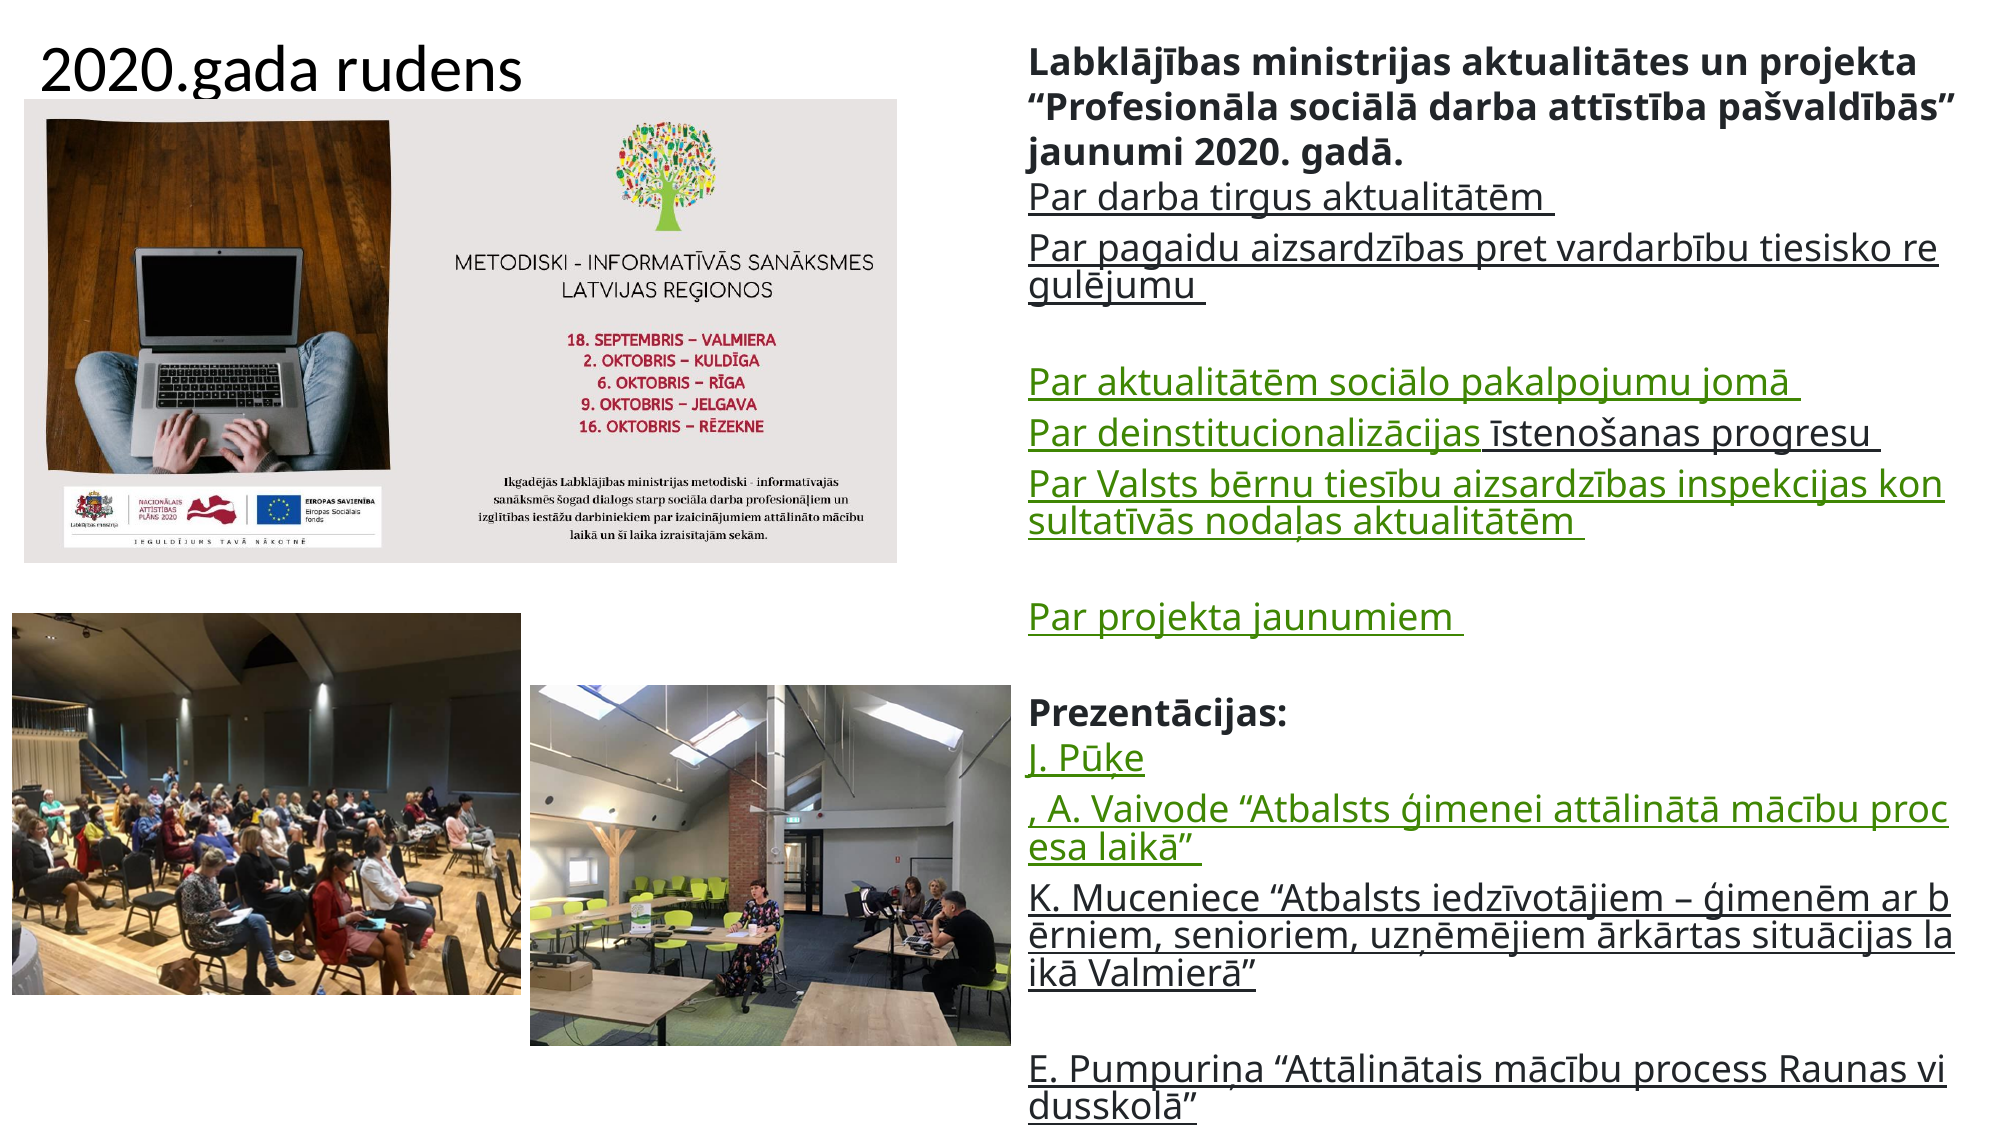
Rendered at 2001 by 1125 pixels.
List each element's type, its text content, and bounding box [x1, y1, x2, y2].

picture [24, 99, 897, 563]
text_box 2020.gada rudens [24, 17, 693, 99]
picture [12, 613, 521, 995]
picture [530, 685, 1011, 1046]
text_box Labklājības ministrijas aktualitātes un projekta “Profesionāla sociālā darba attīstība pašvaldībās” jaunumi 2020. gadā. Par darba tirgus aktualitātēm Par pagaidu aizsardzības pret vardarbību tiesisko regulējumu Par aktualitātēm sociālo pakalpojumu jomā Par deinstitucionalizācijas īstenošanas progresu Par Valsts bērnu tiesību aizsardzības inspekcijas konsultatīvās nodaļas aktualitātēm Par projekta jaunumiem Prezentācijas: J. Pūķe, A. Vaivode “Atbalsts ģimenei attālinātā mācību procesa laikā” K. Muceniece “Atbalsts iedzīvotājiem – ģimenēm ar bērniem, senioriem, uzņēmējiem ārkārtas situācijas laikā Valmierā” E. Pumpuriņa “Attālinātais mācību process Raunas vidusskolā” V.Brūdere-Sedliņa “Kuldīgas novada pašvaldības un sociālā dienesta atbalsts ģimenēm ar bērniem COVID–19 vīrusa stāvokli I. Kārkliņa “Attālinātais mācību process Vaivaru pamatskolā” [1013, 30, 1976, 1125]
